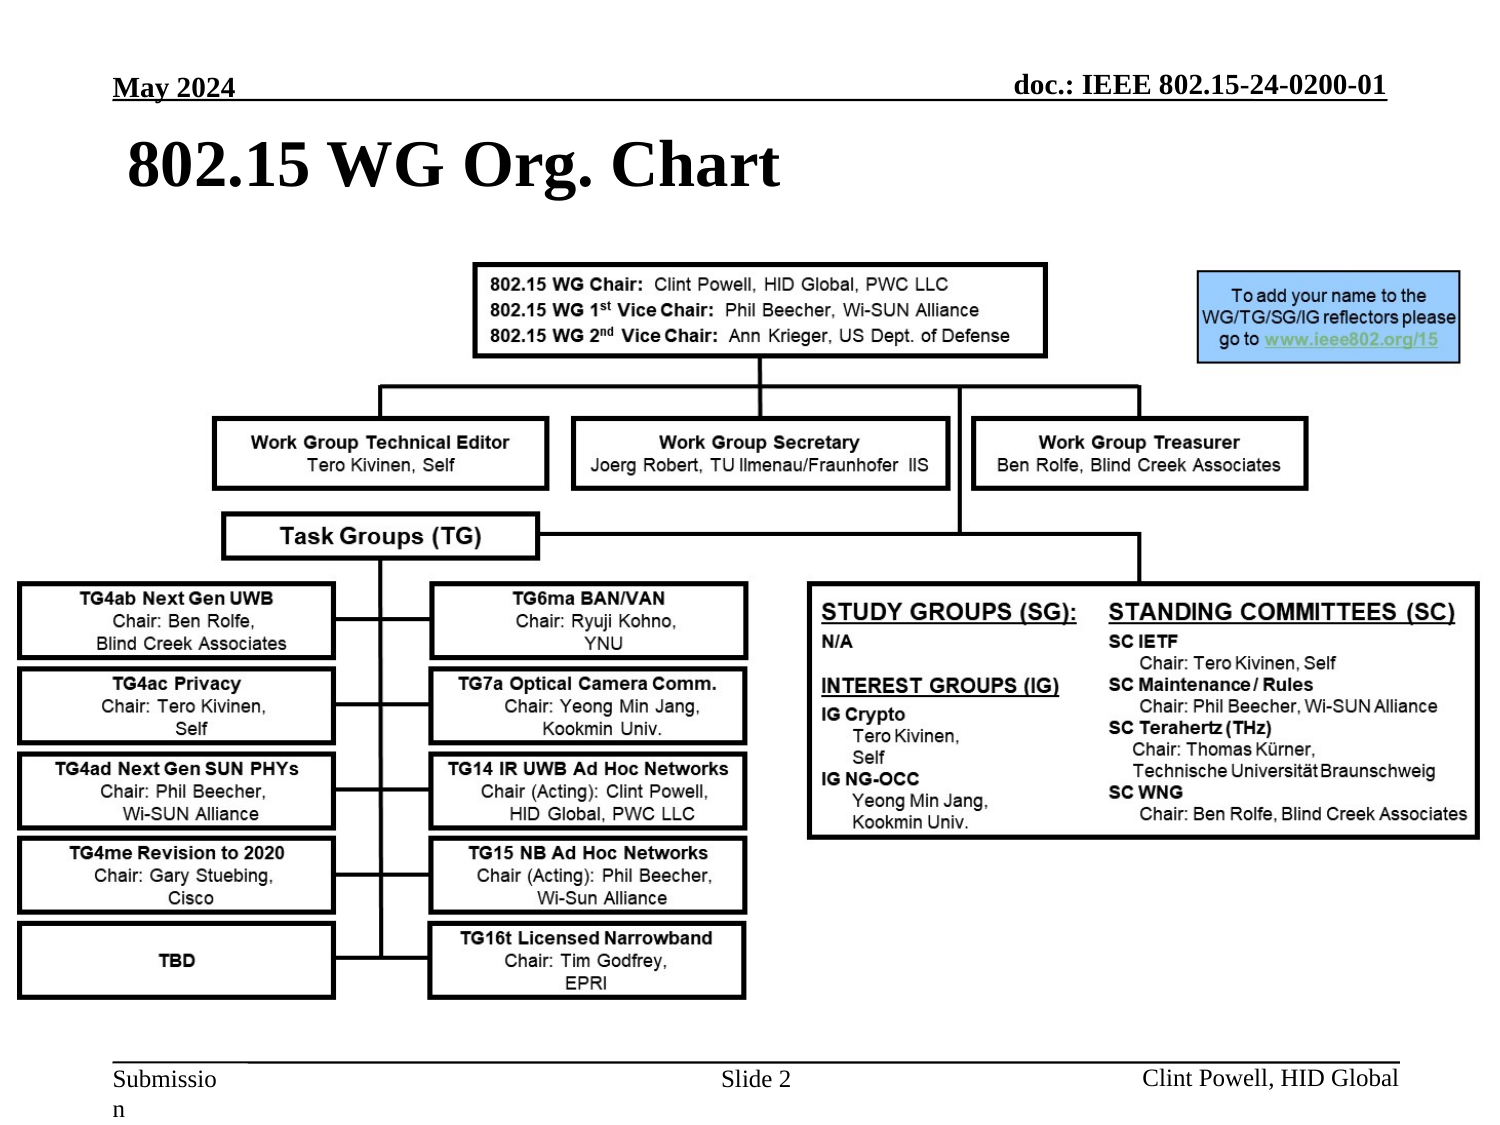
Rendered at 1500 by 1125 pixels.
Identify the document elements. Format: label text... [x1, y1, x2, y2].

slide_number Slide 2 [712, 1062, 800, 1093]
picture [16, 262, 1483, 1006]
text_box 802.15 WG Org. Chart [112, 97, 1438, 222]
